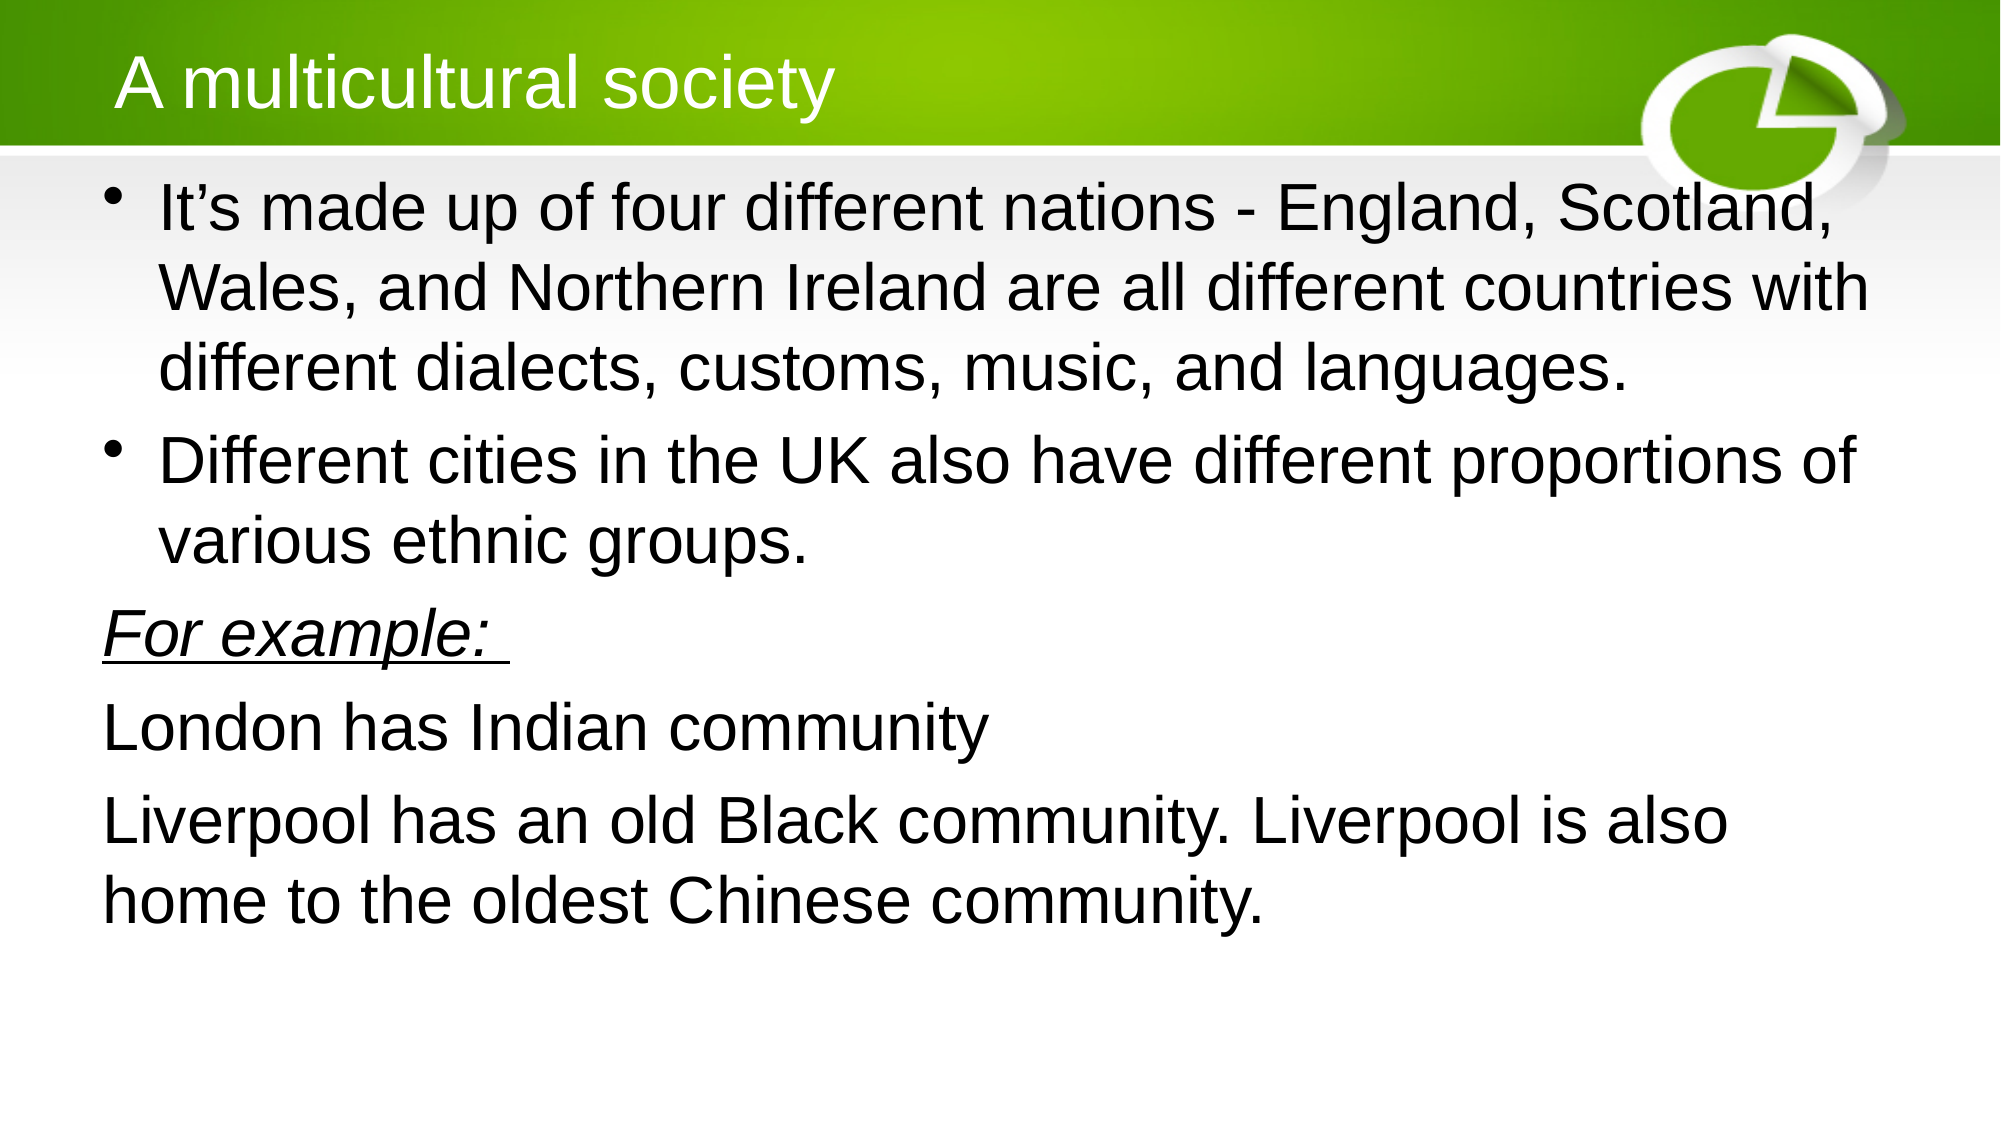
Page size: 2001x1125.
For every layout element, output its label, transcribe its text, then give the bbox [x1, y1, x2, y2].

list It’s made up of four different nations - England, Scotland, Wales, and Northern Ireland are all different countries with different dialects, customs, music, and languages. Different cities in the UK also have different proportions of various ethnic groups. For example: London has Indian community Liverpool has an old Black community. Liverpool is also home to the oldest Chinese community. [87, 155, 1888, 969]
title A multicultural society [99, 30, 1901, 127]
picture [0, 0, 2001, 1125]
